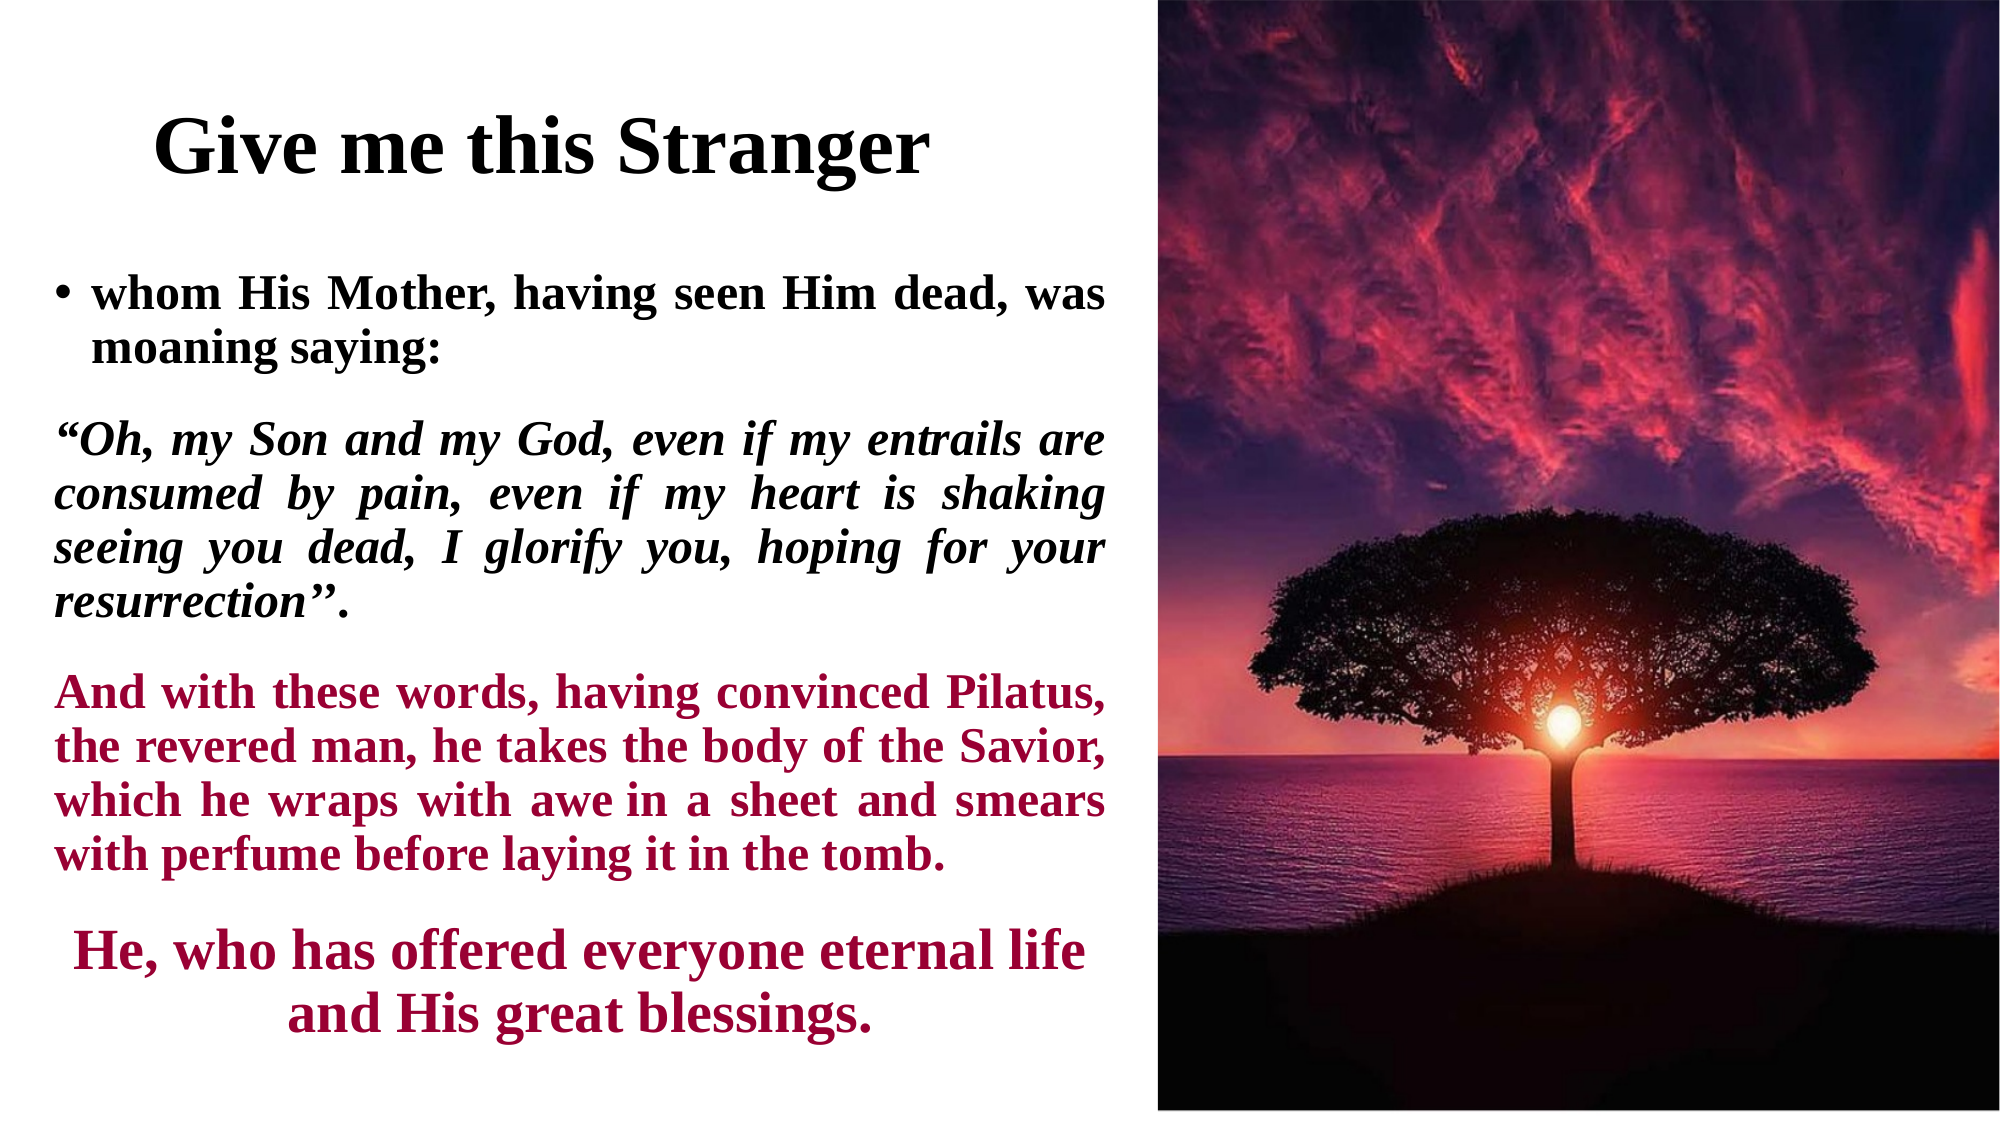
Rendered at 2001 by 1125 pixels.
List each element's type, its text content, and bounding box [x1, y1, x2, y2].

title Give me this Stranger [137, 75, 1122, 219]
text_box [0, 0, 1157, 1125]
list whom His Mother, having seen Him dead, was moaning saying: “Oh, my Son and my God, even if my entrails are consumed by pain, even if my heart is shaking seeing you dead, I glorify you, hoping for your resurrection’’. And with these words, having convinced Pilatus, the revered man, he takes the body of the Savior, which he wraps with awe in a sheet and smears with perfume before laying it in the tomb. He, who has offered everyone eternal life and His great blessings. [39, 259, 1122, 1007]
picture [1157, 0, 2000, 1125]
